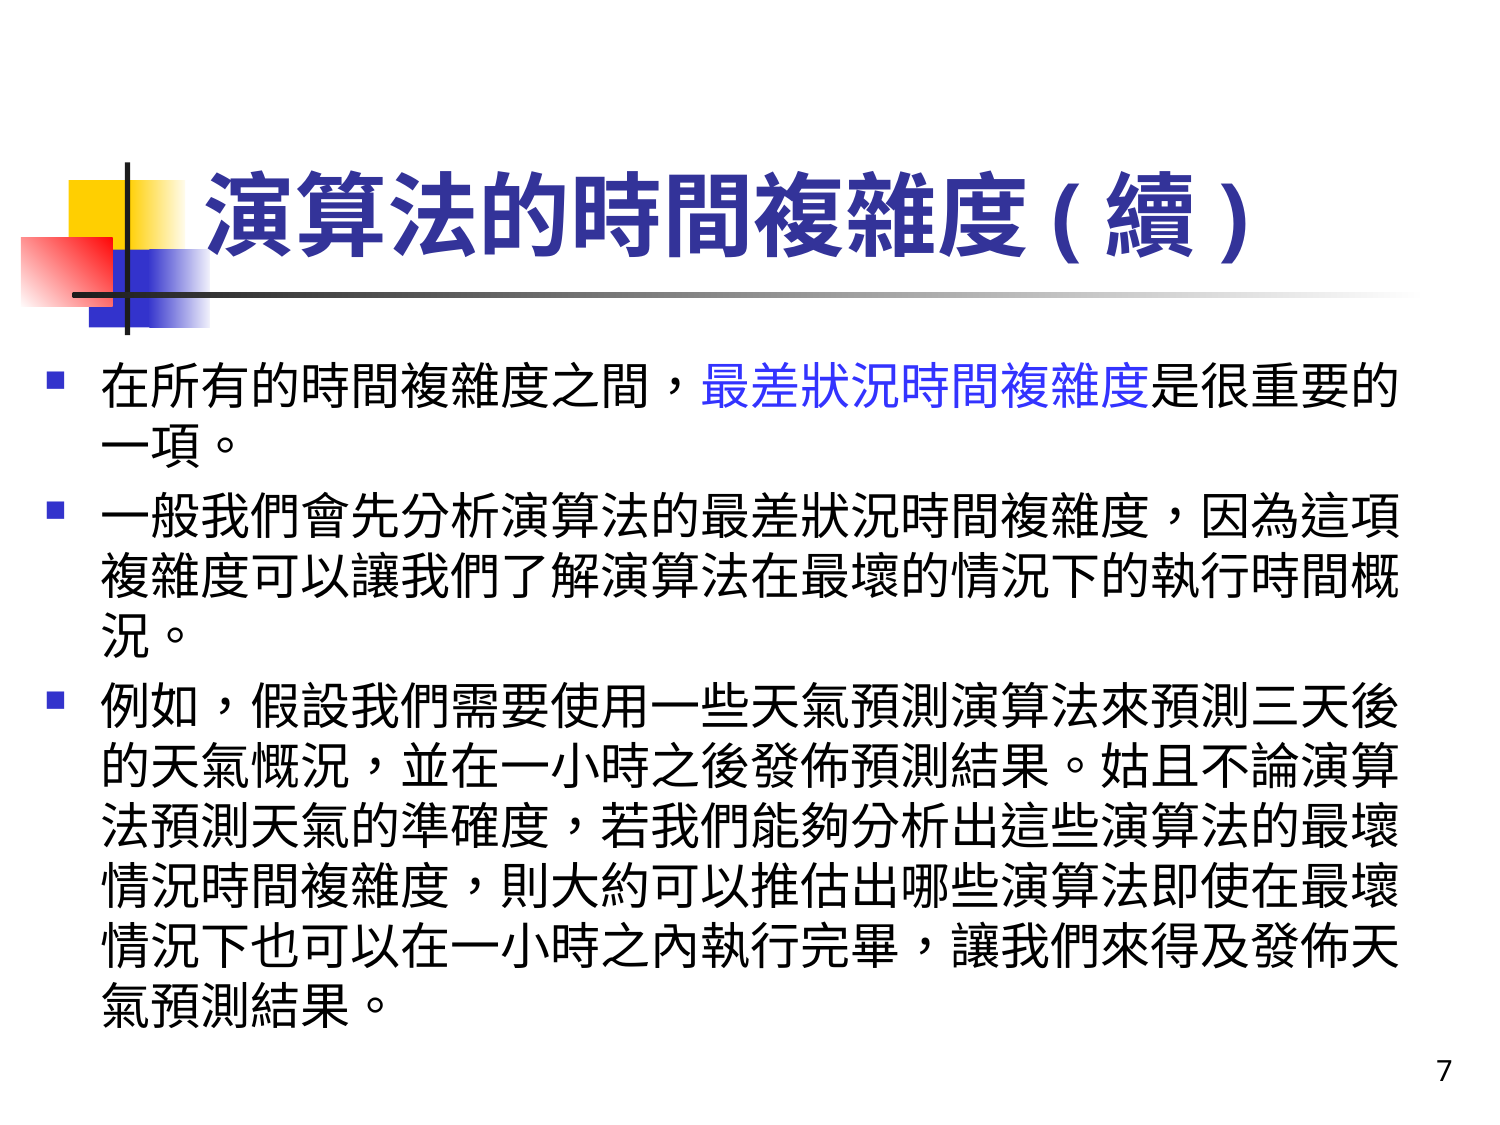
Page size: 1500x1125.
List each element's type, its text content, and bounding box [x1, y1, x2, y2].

title 演算法的時間複雜度(續) [188, 35, 1468, 275]
slide_number 7 [1154, 1023, 1468, 1100]
list 在所有的時間複雜度之間，最差狀況時間複雜度是很重要的一項。 一般我們會先分析演算法的最差狀況時間複雜度，因為這項複雜度可以讓我們了解演算法在最壞的情況下的執行時間概況。 例如，假設我們需要使用一些天氣預測演算法來預測三天後的天氣慨況，並在一小時之後發佈預測結果。姑且不論演算法預測天氣的準確度，若我們能夠分析出這些演算法的最壞情況時間複雜度，則大約可以推估出哪些演算法即使在最壞情況下也可以在一小時之內執行完畢，讓我們來得及發佈天氣預測結果。 [29, 346, 1459, 1122]
